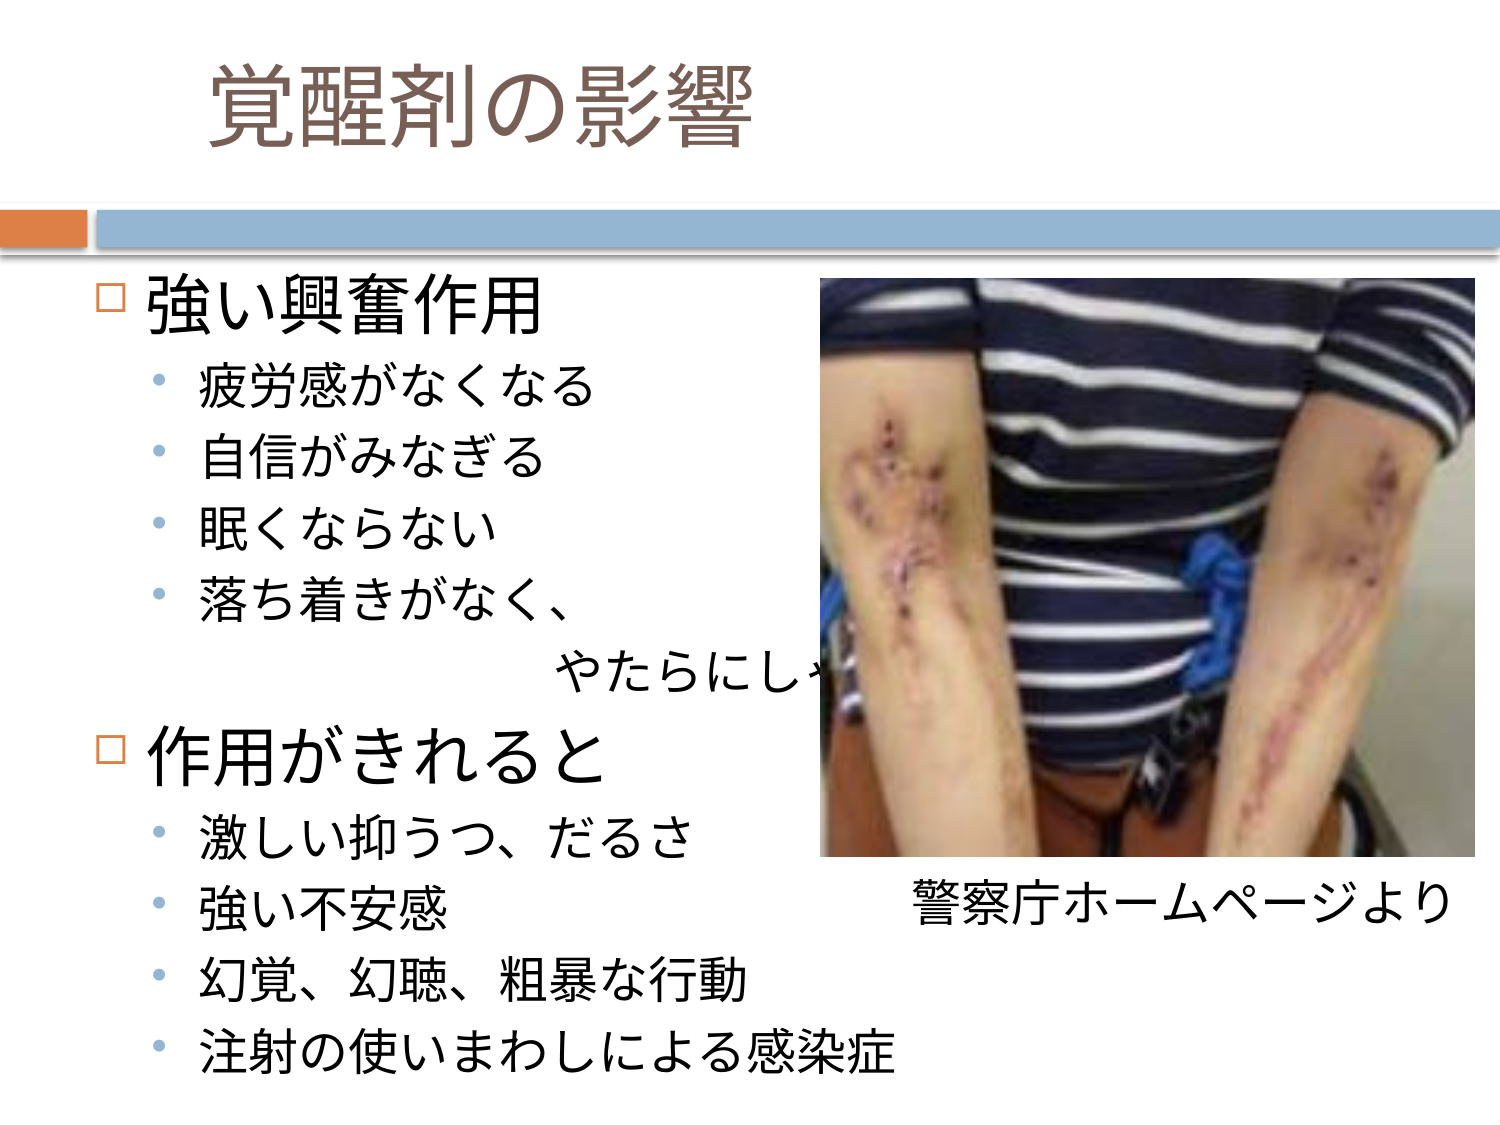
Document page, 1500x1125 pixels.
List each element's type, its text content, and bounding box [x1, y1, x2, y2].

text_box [820, 278, 1475, 946]
title 覚醒剤の影響 [190, 29, 1348, 178]
list 強い興奮作用 疲労感がなくなる 自信がみなぎる 眠くならない 落ち着きがなく、 やたらにしゃべる 作用がきれると 激しい抑うつ、だるさ 強い不安感 幻覚、幻聴、粗暴な行動 注射の使いまわしによる感染症 [78, 255, 1422, 1096]
